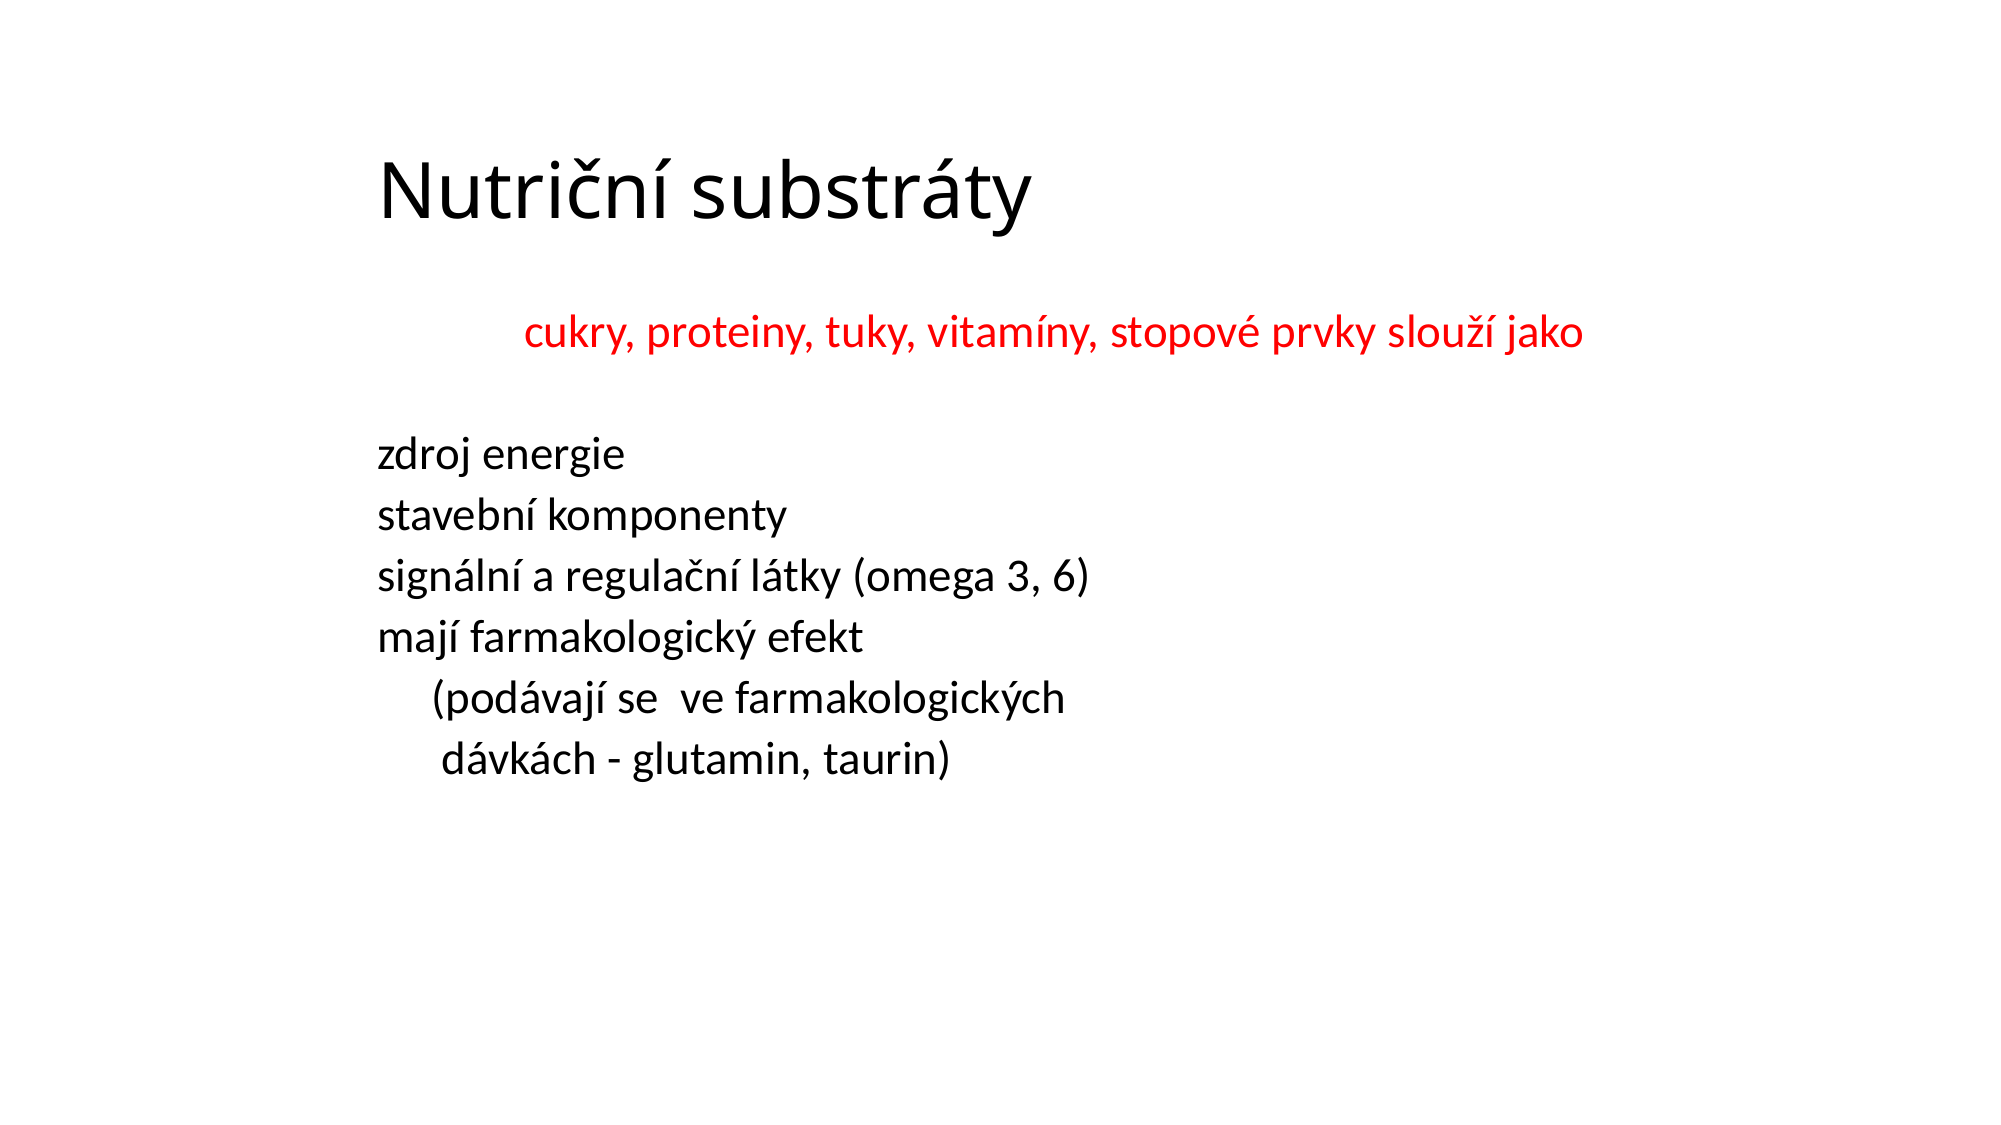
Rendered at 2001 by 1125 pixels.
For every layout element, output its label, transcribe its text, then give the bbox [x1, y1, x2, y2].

title Nutriční substráty [362, 143, 1638, 244]
list cukry, proteiny, tuky, vitamíny, stopové prvky slouží jako zdroj energie stavební komponenty signální a regulační látky (omega 3, 6) mají farmakologický efekt (podávají se ve farmakologických dávkách - glutamin, taurin) [362, 299, 1748, 975]
